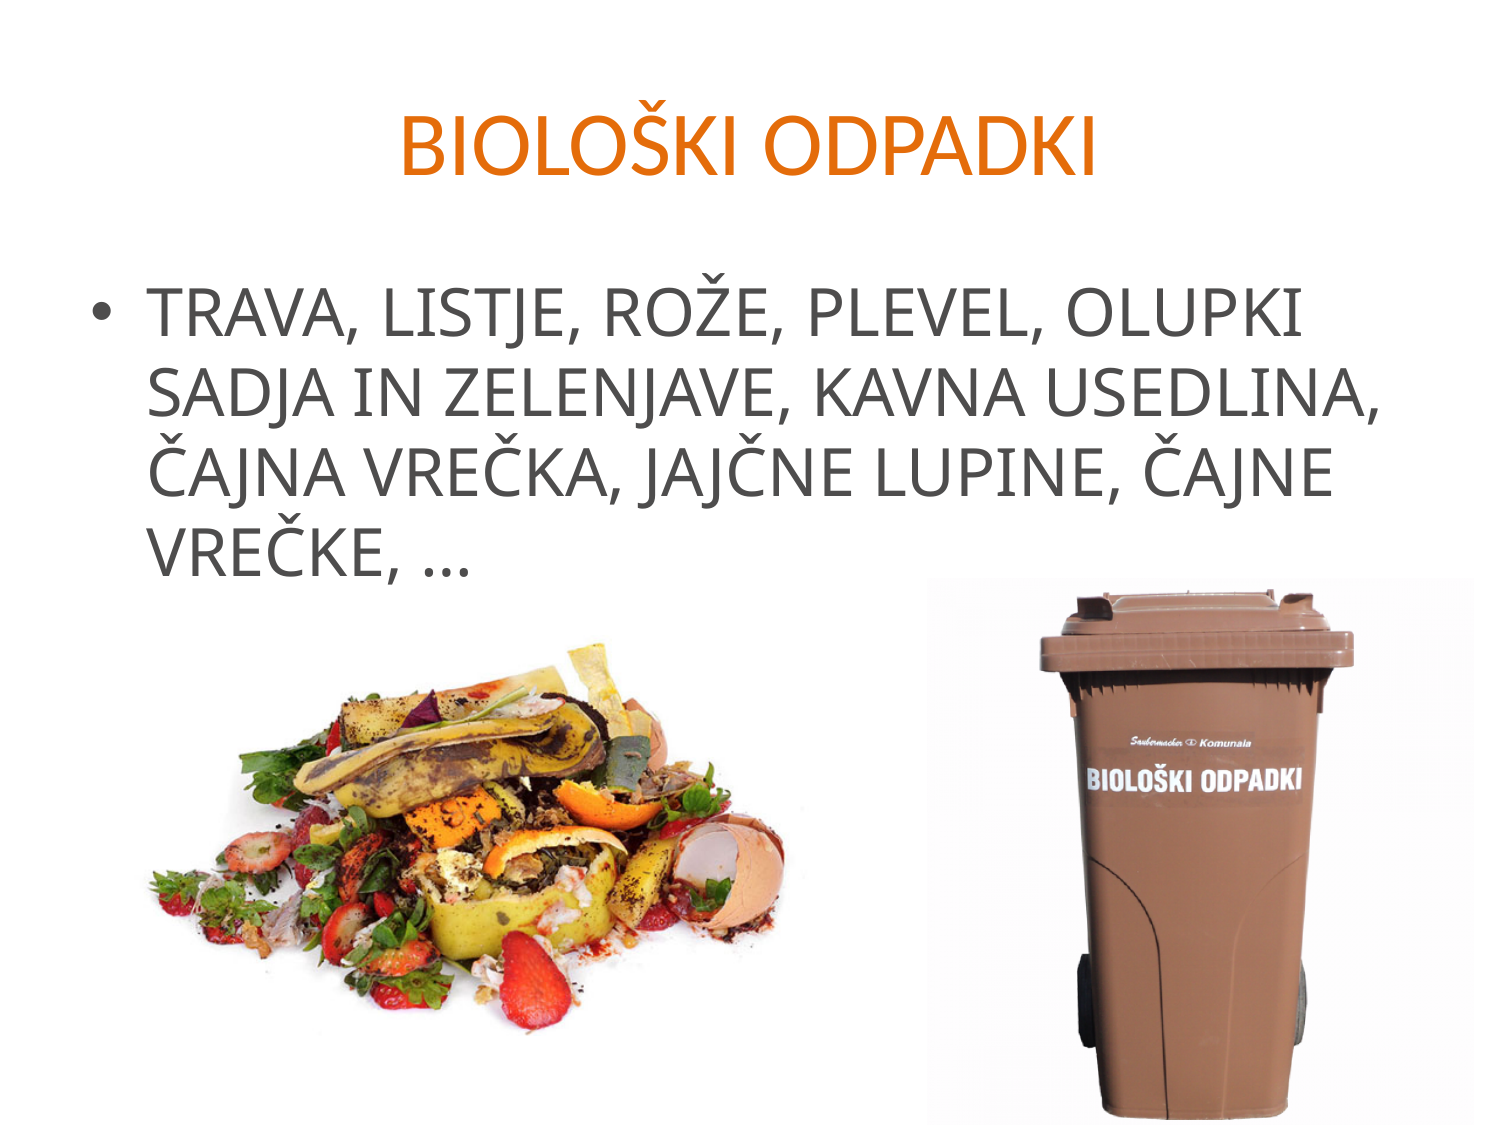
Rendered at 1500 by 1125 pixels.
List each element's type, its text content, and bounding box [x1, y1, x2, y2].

picture [68, 625, 888, 1036]
list TRAVA, LISTJE, ROŽE, PLEVEL, OLUPKI SADJA IN ZELENJAVE, KAVNA USEDLINA, ČAJNA VREČKA, JAJČNE LUPINE, ČAJNE VREČKE, … [75, 262, 1425, 1005]
title BIOLOŠKI ODPADKI [75, 45, 1425, 233]
picture [926, 577, 1475, 1125]
